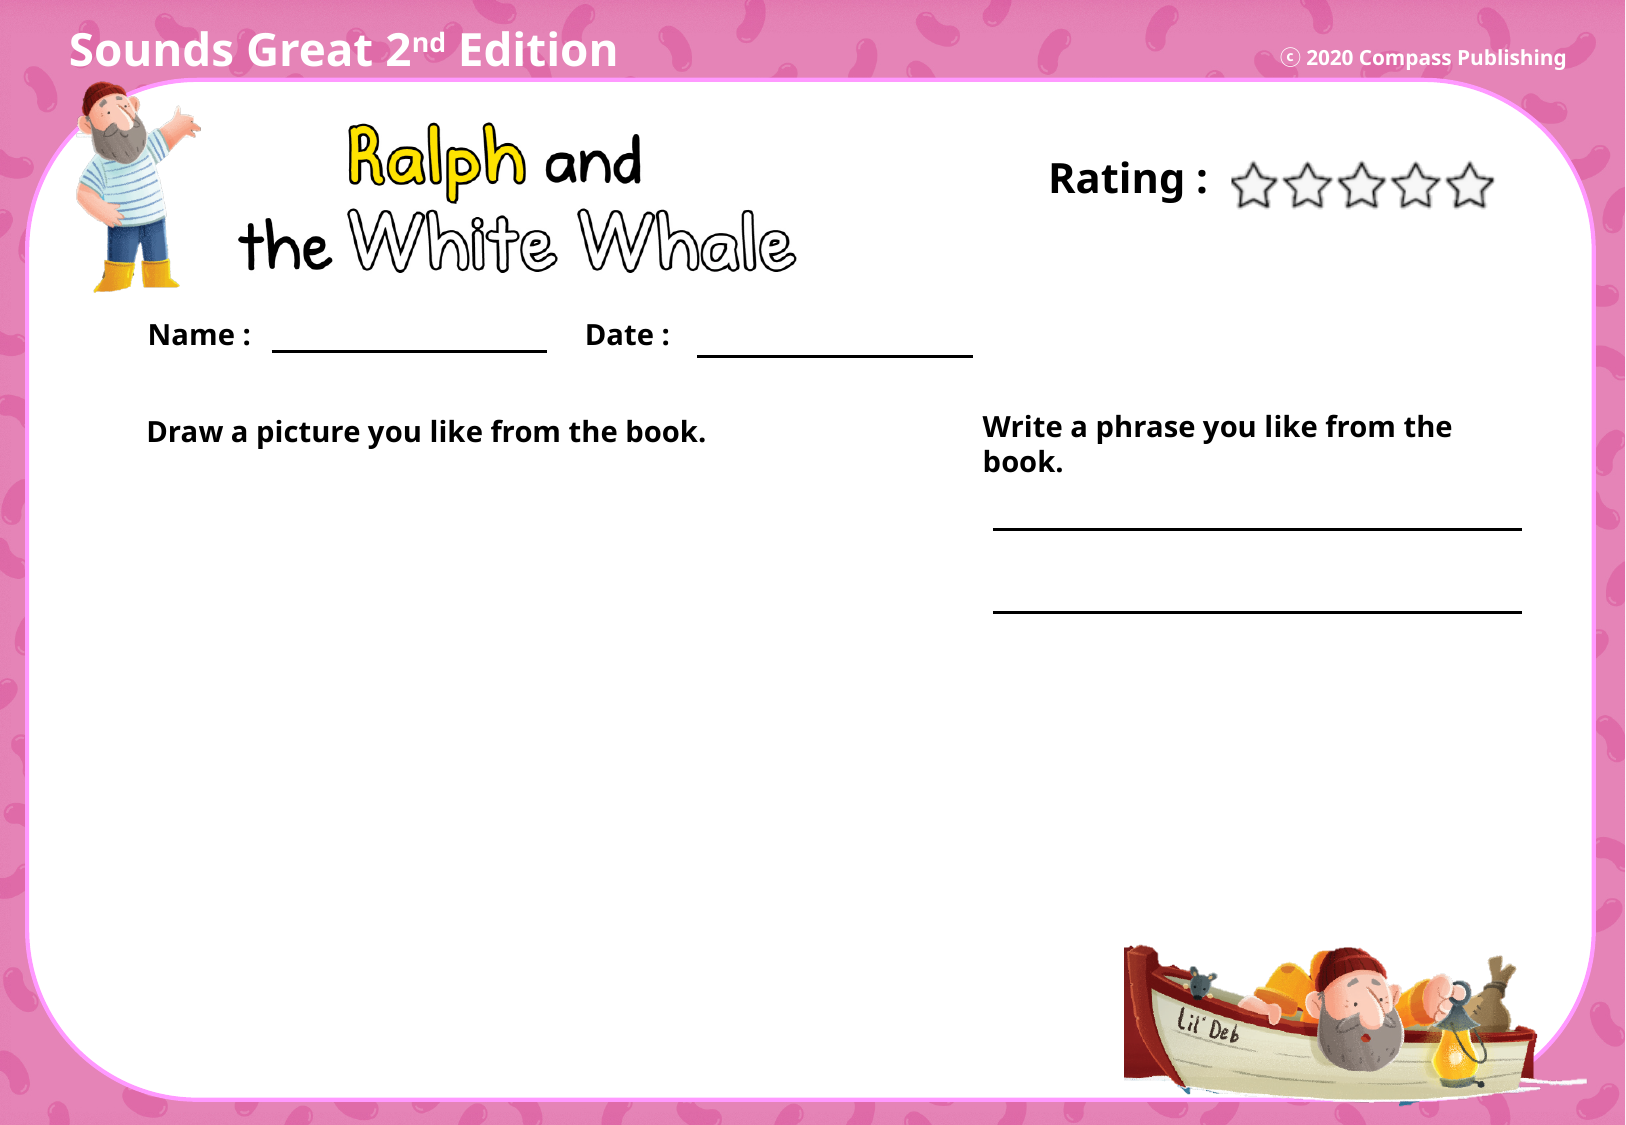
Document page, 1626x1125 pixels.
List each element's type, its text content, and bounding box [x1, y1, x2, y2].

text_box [132, 308, 993, 360]
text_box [967, 400, 1549, 613]
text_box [1033, 144, 1500, 217]
text_box ⓒ 2020 Compass Publishing [1266, 38, 1603, 77]
text_box Sounds Great 2nd Edition [55, 13, 645, 83]
text_box Draw a picture you like from the book. [131, 406, 949, 457]
text_box [25, 77, 1596, 1102]
picture [0, 0, 1626, 1125]
